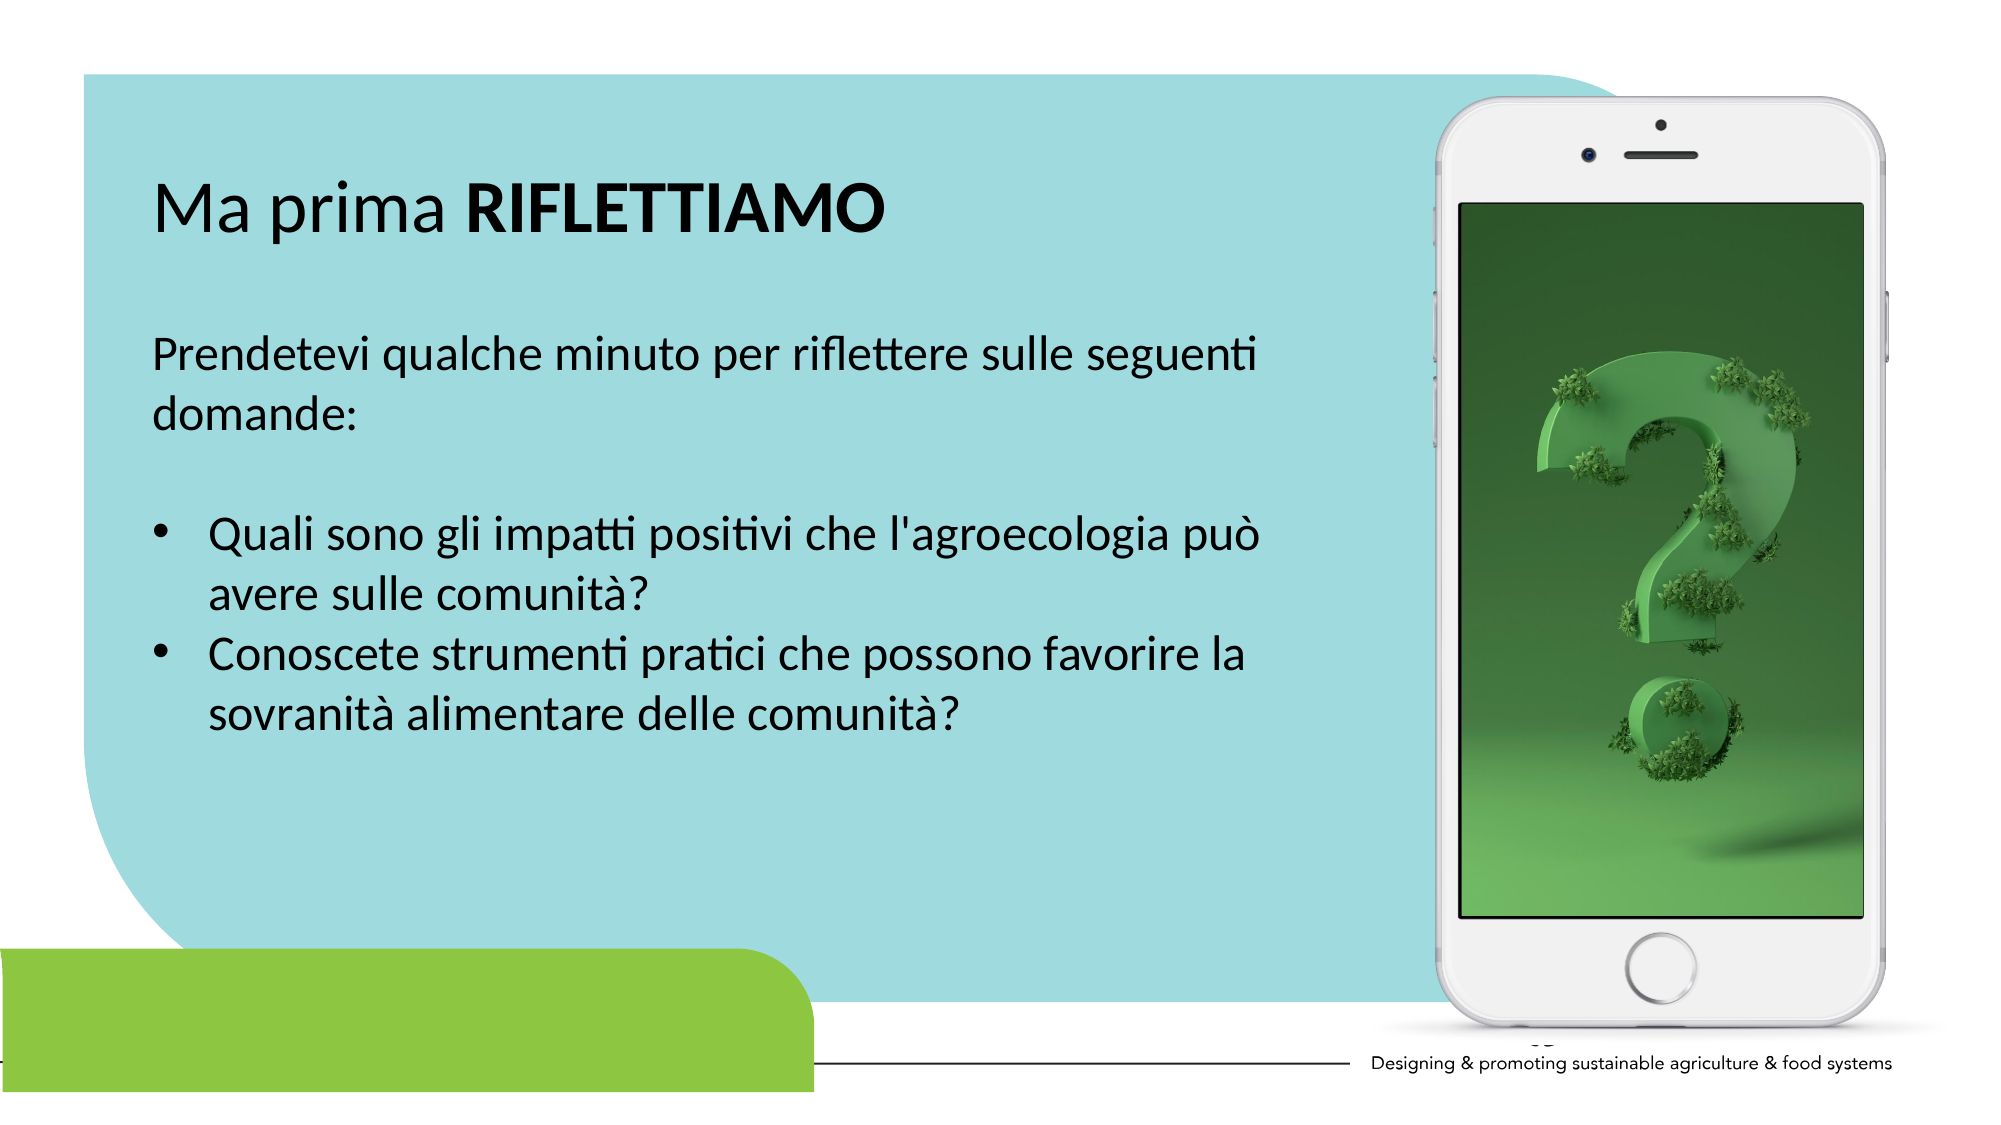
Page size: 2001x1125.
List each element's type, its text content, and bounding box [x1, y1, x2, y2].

list Prendetevi qualche minuto per riflettere sulle seguenti domande: Quali sono gli impatti positivi che l'agroecologia può avere sulle comunità? Conoscete strumenti pratici che possono favorire la sovranità alimentare delle comunità? [137, 312, 1379, 853]
list Ma prima RIFLETTIAMO [137, 149, 956, 313]
picture [1328, 37, 2000, 1088]
